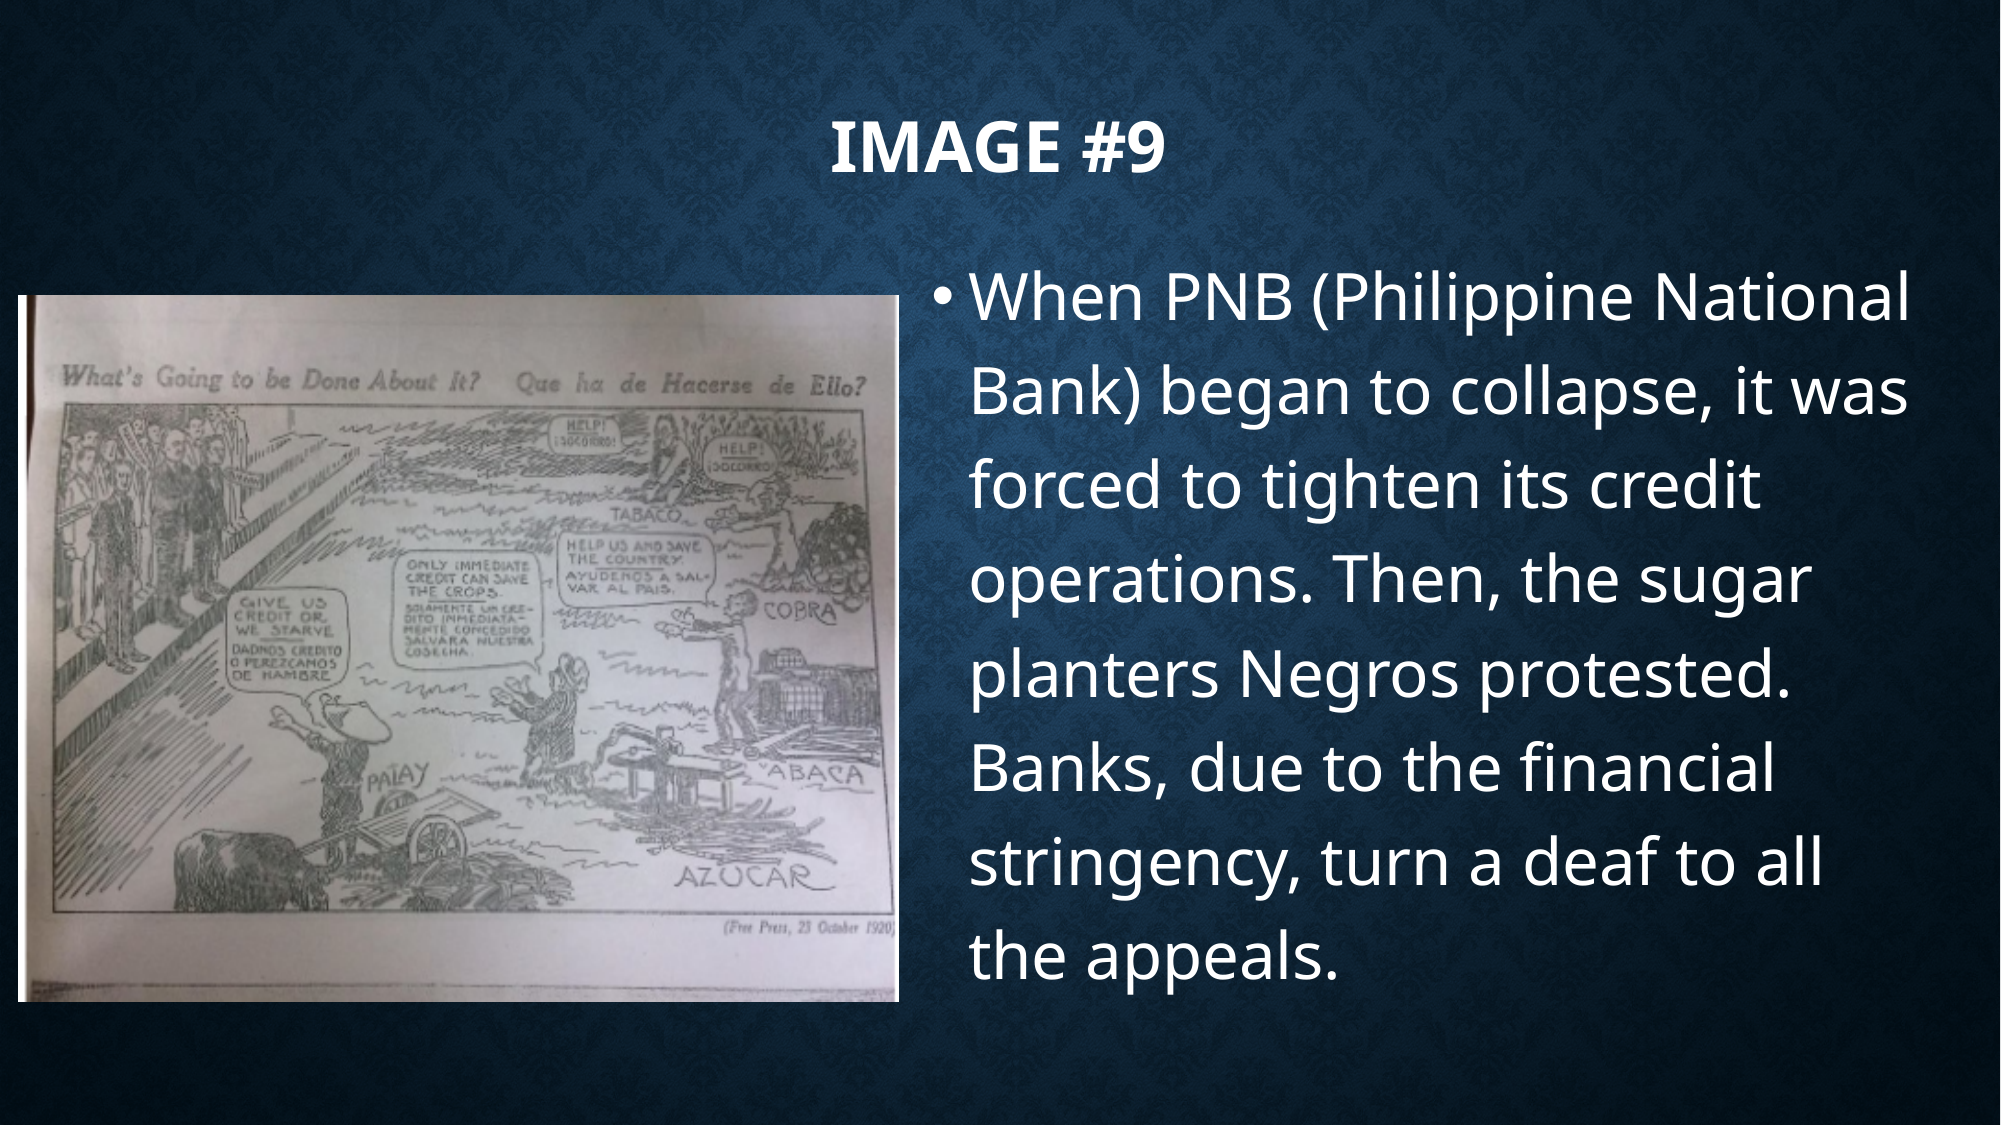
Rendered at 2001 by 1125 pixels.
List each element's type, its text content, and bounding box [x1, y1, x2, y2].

title IMAGE #9 [149, 40, 1849, 259]
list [17, 295, 899, 1003]
list When PNB (Philippine National Bank) began to collapse, it was forced to tighten its credit operations. Then, the sugar planters Negros protested. Banks, due to the financial stringency, turn a deaf to all the appeals. [916, 232, 1928, 1002]
